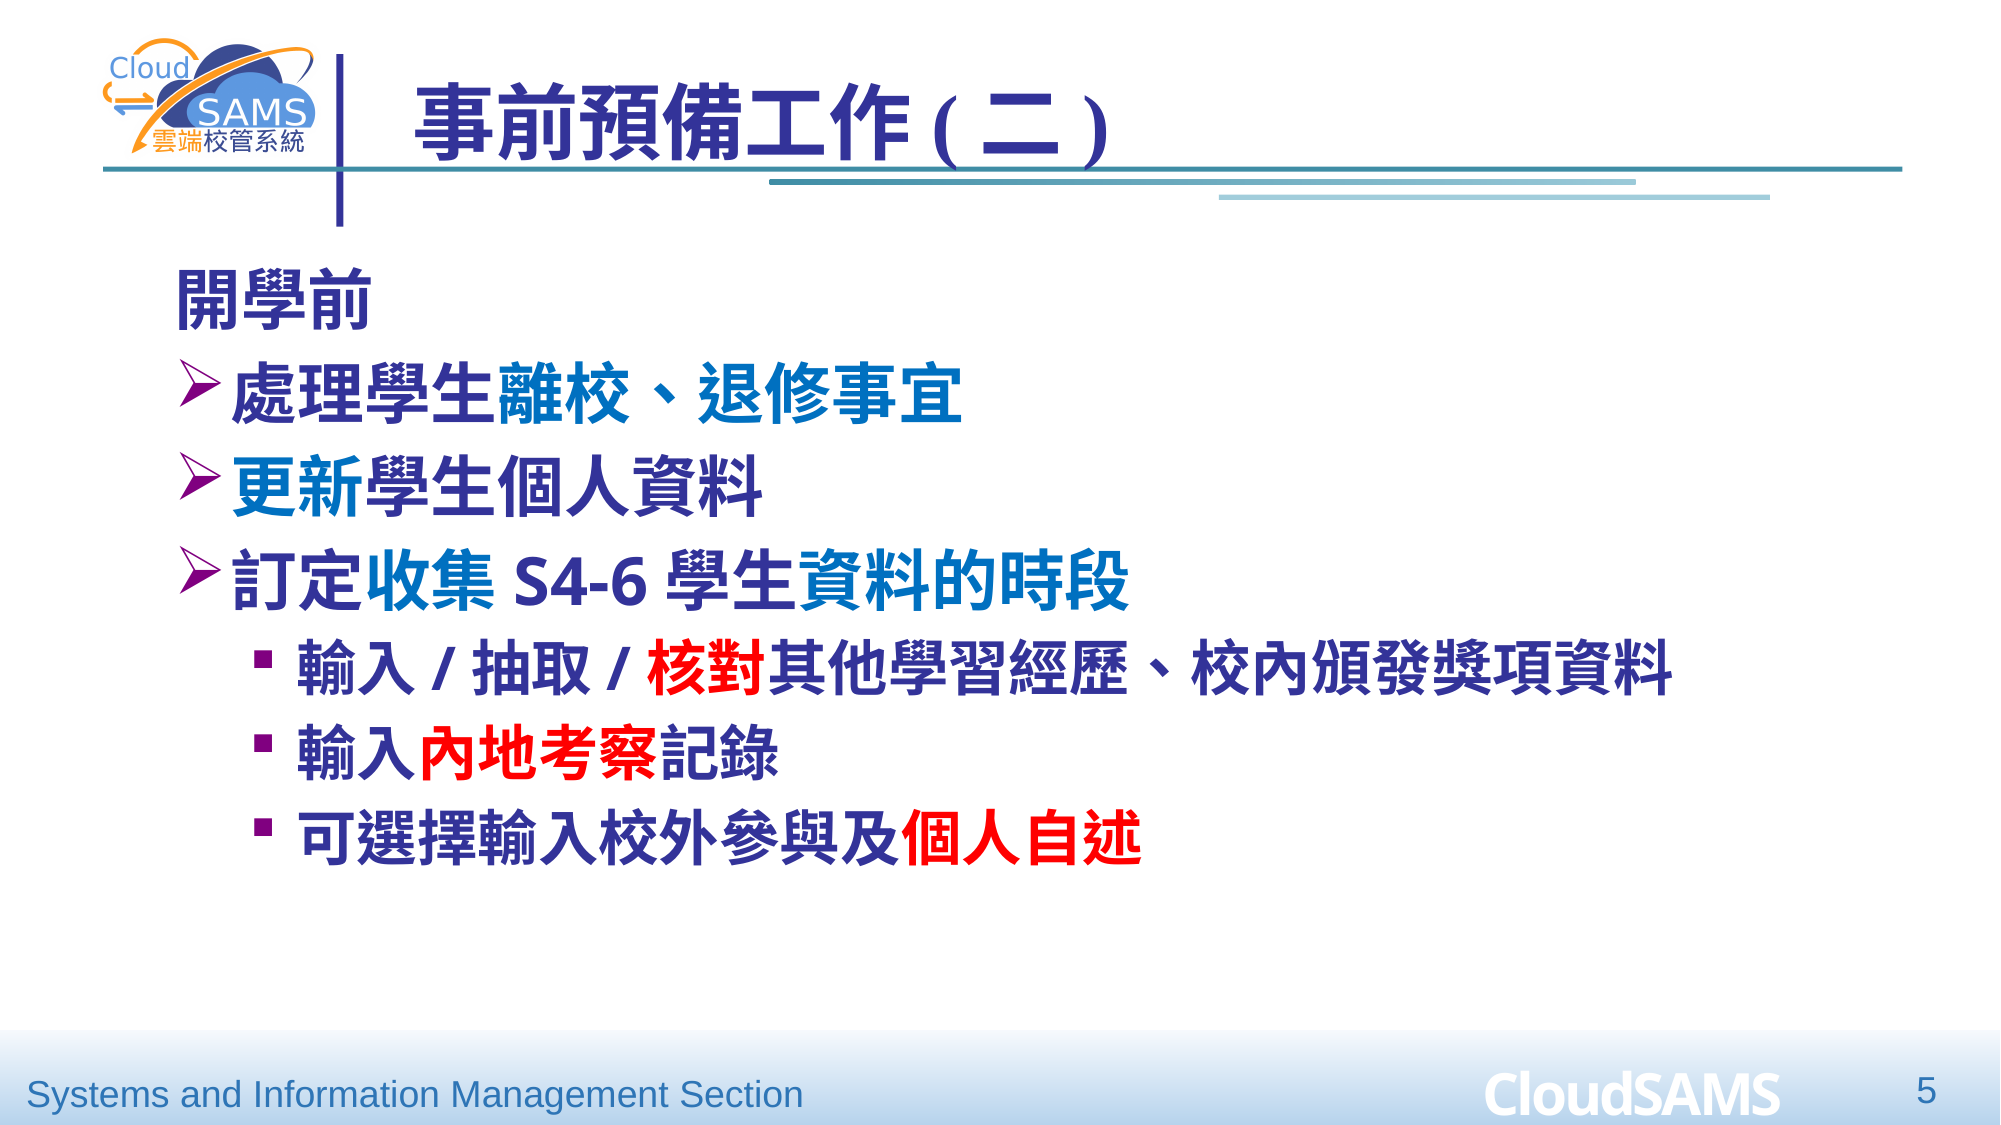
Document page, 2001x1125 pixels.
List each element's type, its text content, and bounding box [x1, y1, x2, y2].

list 開學前 處理學生離校、退修事宜 更新學生個人資料 訂定收集S4-6學生資料的時段 輸入/抽取/核對其他學習經歷、校內頒發獎項資料 輸入內地考察記錄 可選擇輸入校外參與及個人自述 [159, 250, 2000, 1029]
slide_number 5 [1755, 1059, 1952, 1125]
text_box 事前預備工作(二) [397, 62, 1865, 169]
picture [87, 7, 349, 175]
